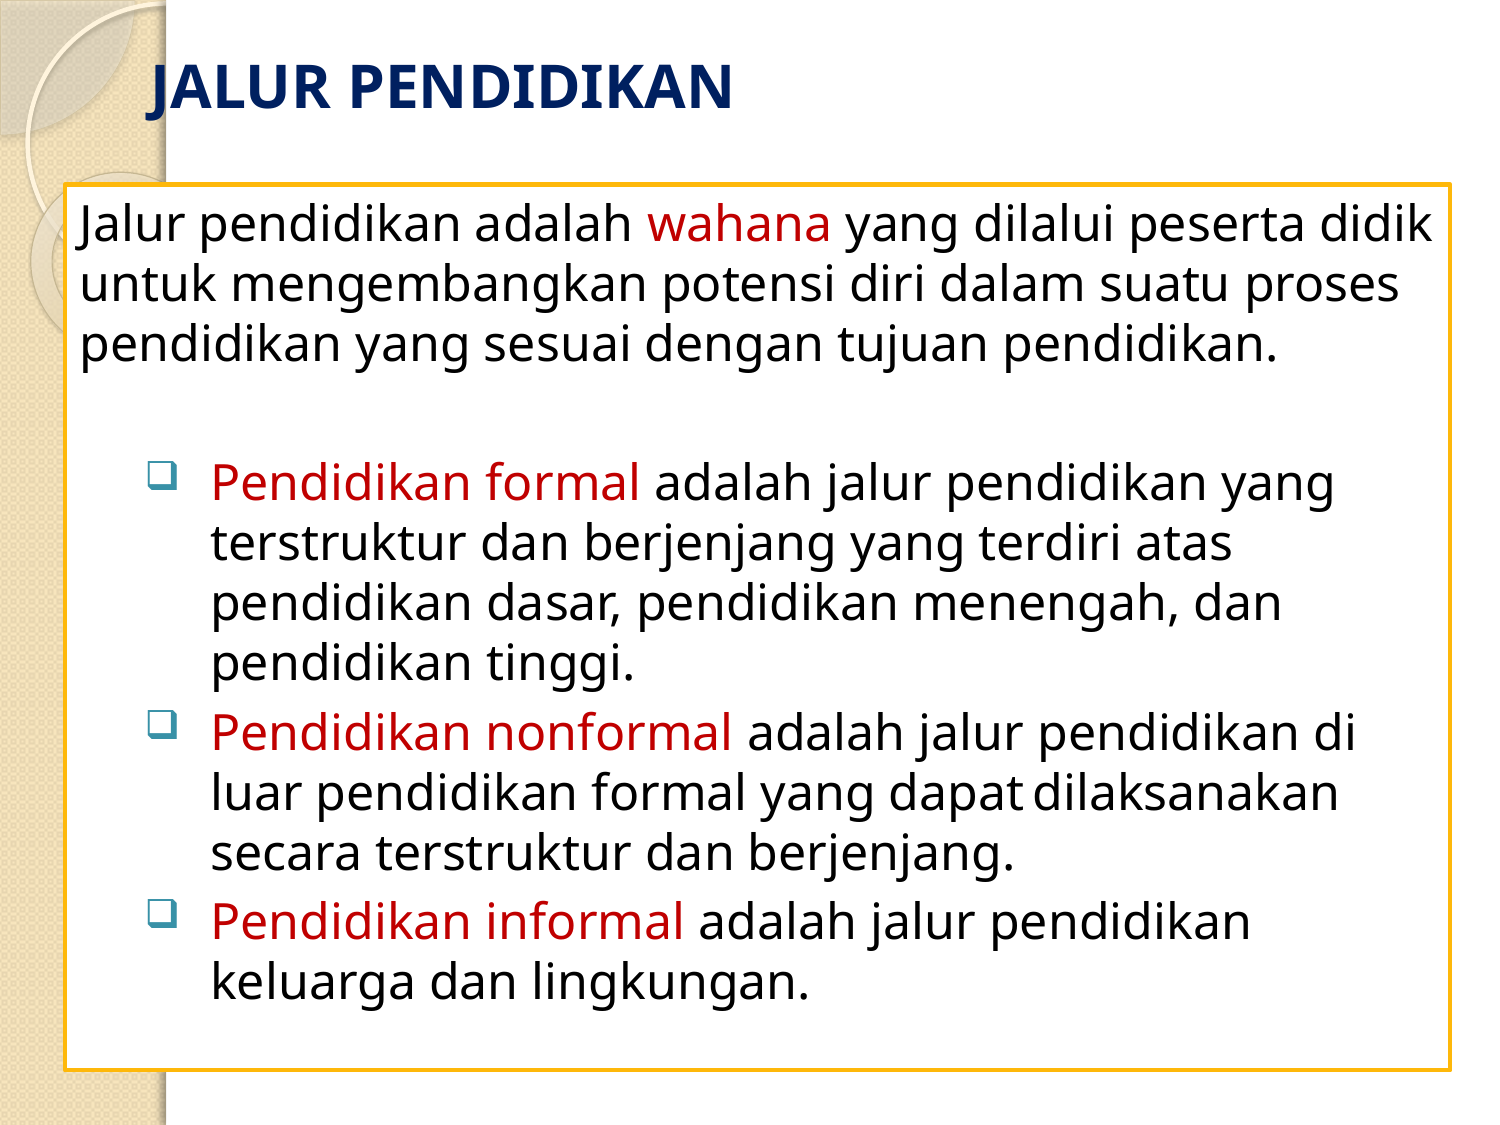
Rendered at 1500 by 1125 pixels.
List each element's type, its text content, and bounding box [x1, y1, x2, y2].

title JALUR PENDIDIKAN [135, 31, 1461, 138]
list Jalur pendidikan adalah wahana yang dilalui peserta didik untuk mengembangkan potensi diri dalam suatu proses pendidikan yang sesuai dengan tujuan pendidikan. Pendidikan formal adalah jalur pendidikan yang terstruktur dan berjenjang yang terdiri atas pendidikan dasar, pendidikan menengah, dan pendidikan tinggi. Pendidikan nonformal adalah jalur pendidikan di luar pendidikan formal yang dapat dilaksanakan secara terstruktur dan berjenjang. Pendidikan informal adalah jalur pendidikan keluarga dan lingkungan. [63, 182, 1452, 1072]
